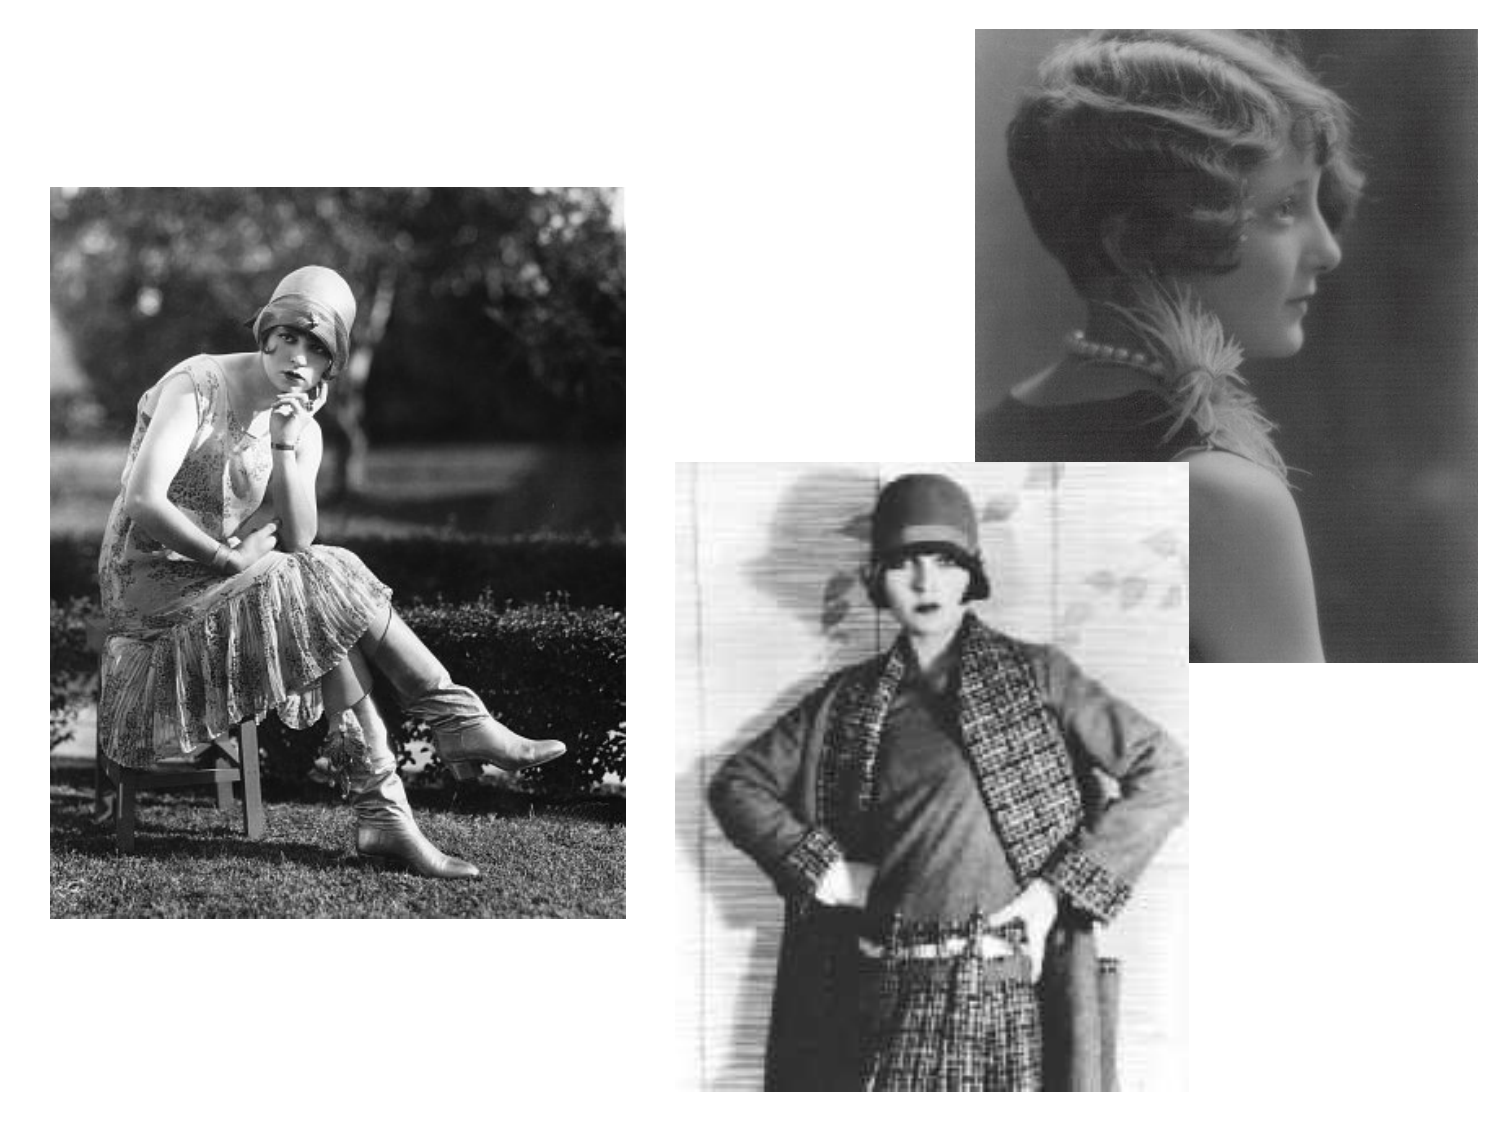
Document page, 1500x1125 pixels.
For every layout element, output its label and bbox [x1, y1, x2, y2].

picture [674, 29, 1478, 1092]
picture [49, 187, 626, 919]
